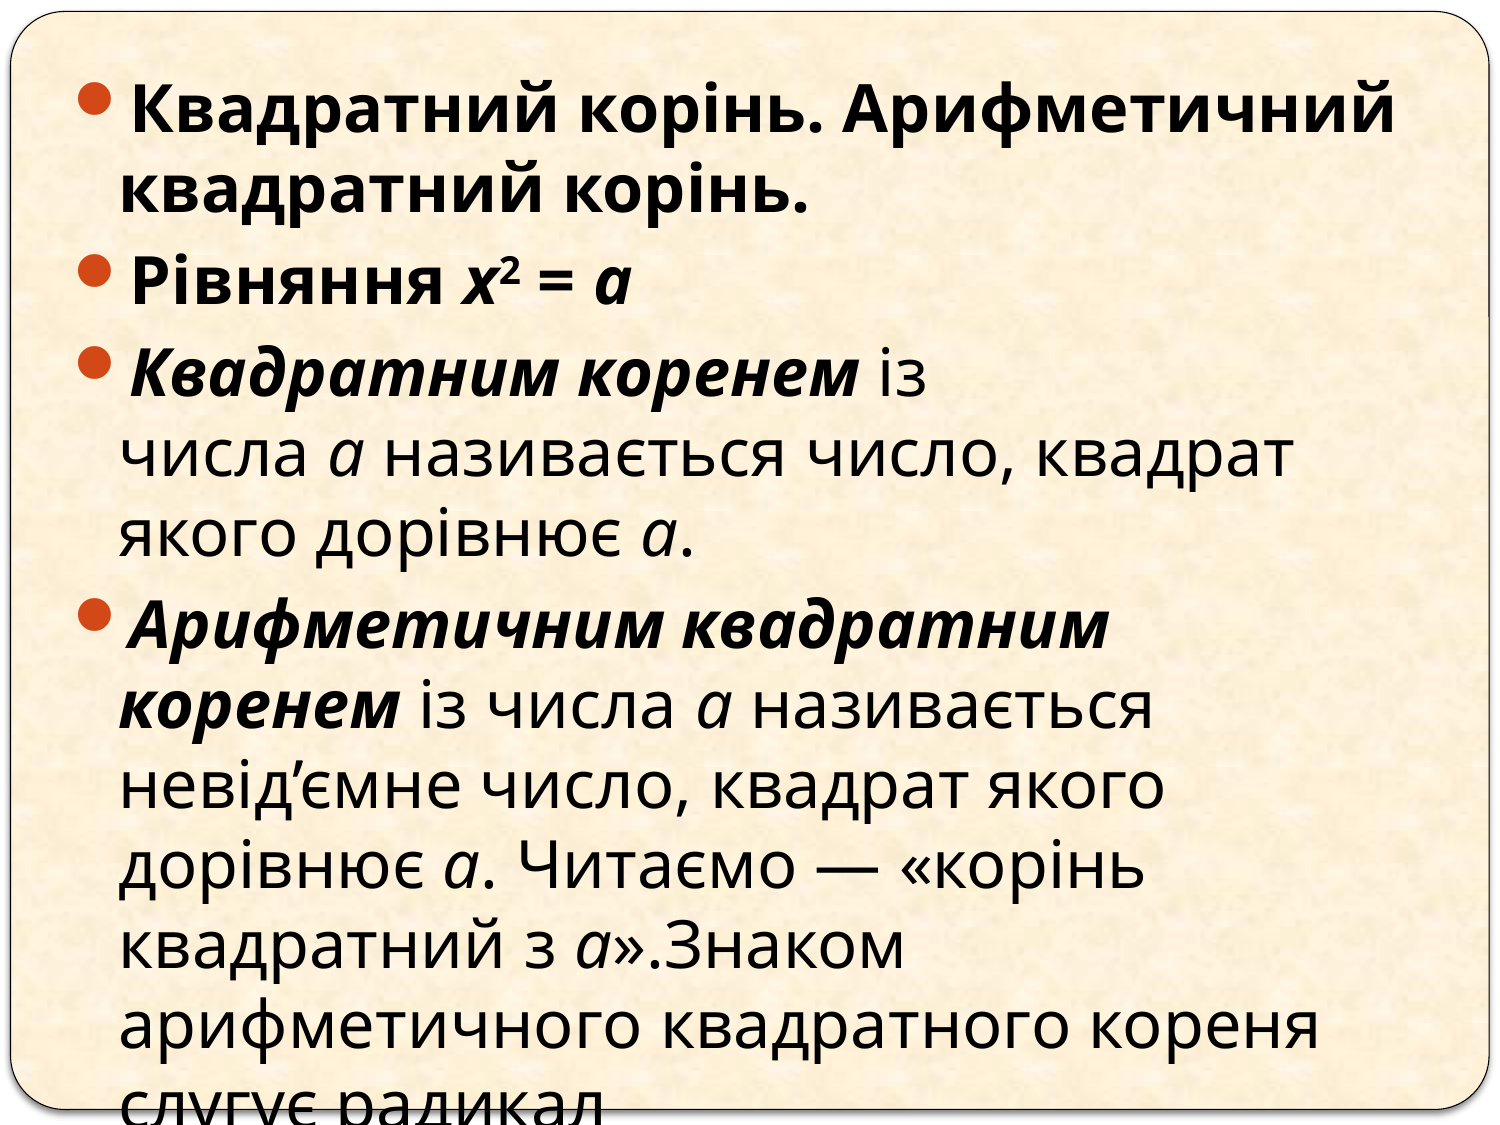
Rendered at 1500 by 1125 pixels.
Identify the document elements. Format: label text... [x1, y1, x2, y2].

list Квадратний корінь. Арифметичний квадратний корінь. Рівняння х2 = а Квадратним коренем із числа a називається число, квадрат якого дорівнює a. Арифметичним квадратним коренем із числа a називається невід’ємне число, квадрат якого дорівнює a. Читаємо — «корінь квадратний з a».Знаком арифметичного квадратного кореня слугує радикал [58, 58, 1465, 1079]
picture [12, 12, 1488, 1108]
